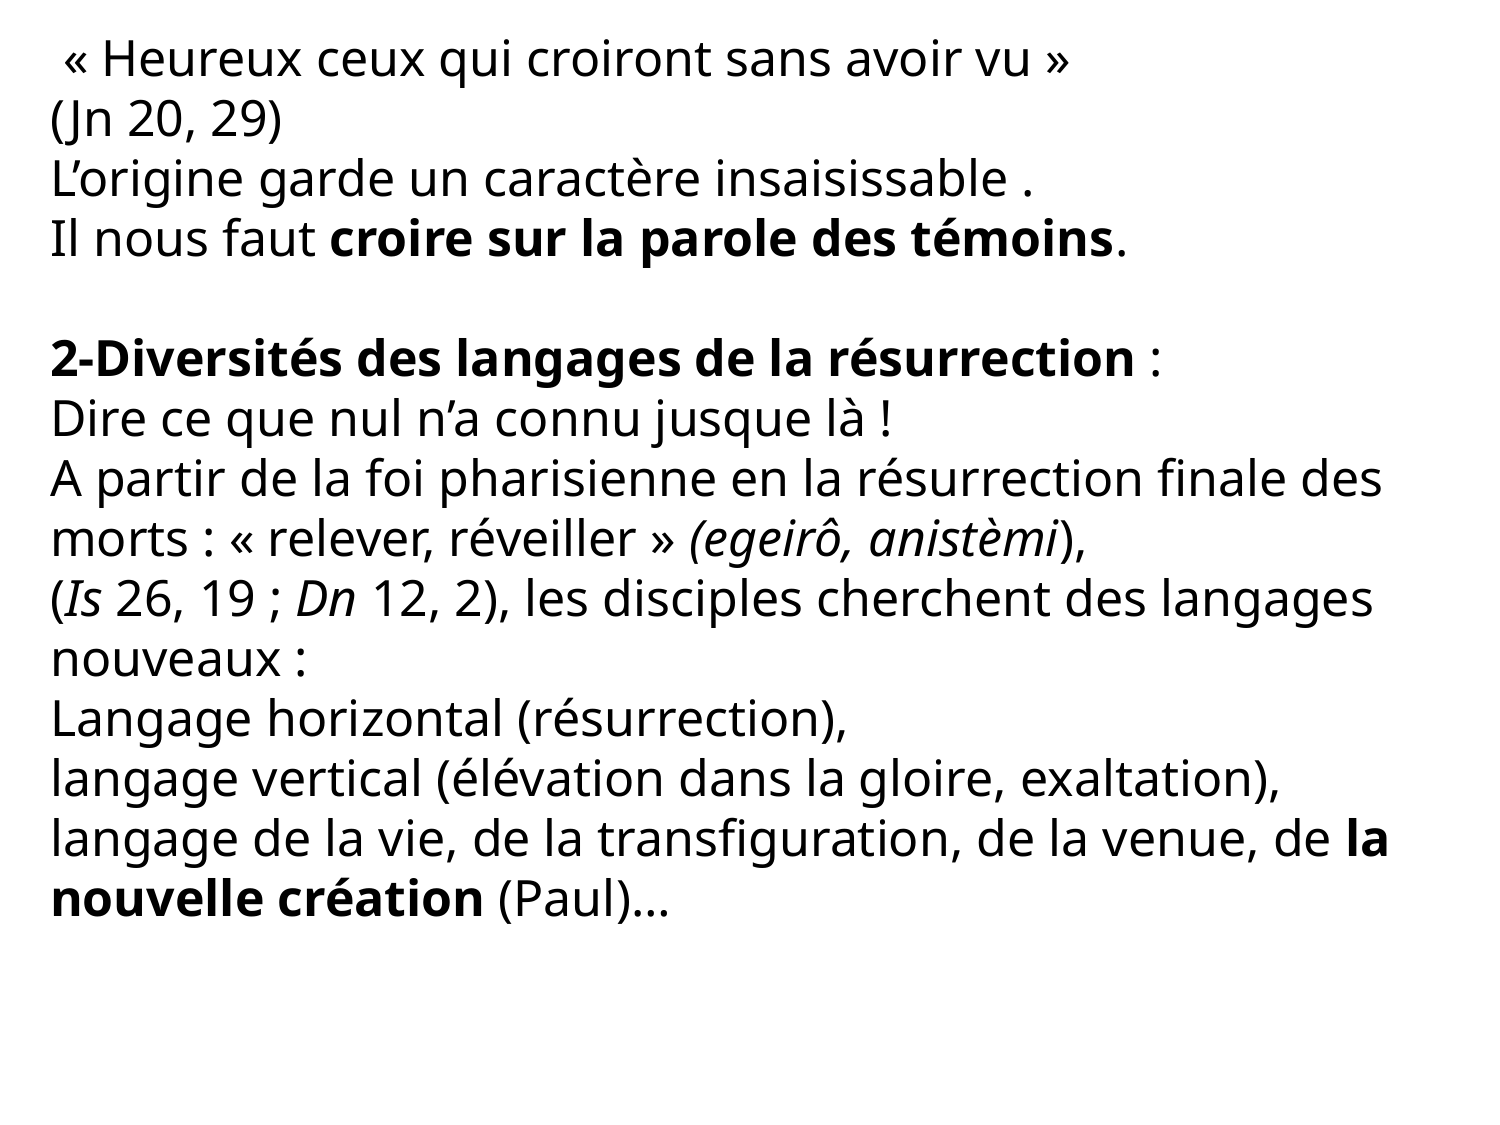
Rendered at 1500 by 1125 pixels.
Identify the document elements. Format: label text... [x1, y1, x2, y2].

text_box « Heureux ceux qui croiront sans avoir vu » (Jn 20, 29) L’origine garde un caractère insaisissable . Il nous faut croire sur la parole des témoins. 2-Diversités des langages de la résurrection : Dire ce que nul n’a connu jusque là ! A partir de la foi pharisienne en la résurrection finale des morts : « relever, réveiller » (egeirô, anistèmi), (Is 26, 19 ; Dn 12, 2), les disciples cherchent des langages nouveaux : Langage horizontal (résurrection), langage vertical (élévation dans la gloire, exaltation), langage de la vie, de la transfiguration, de la venue, de la nouvelle création (Paul)… [35, 19, 1465, 1106]
